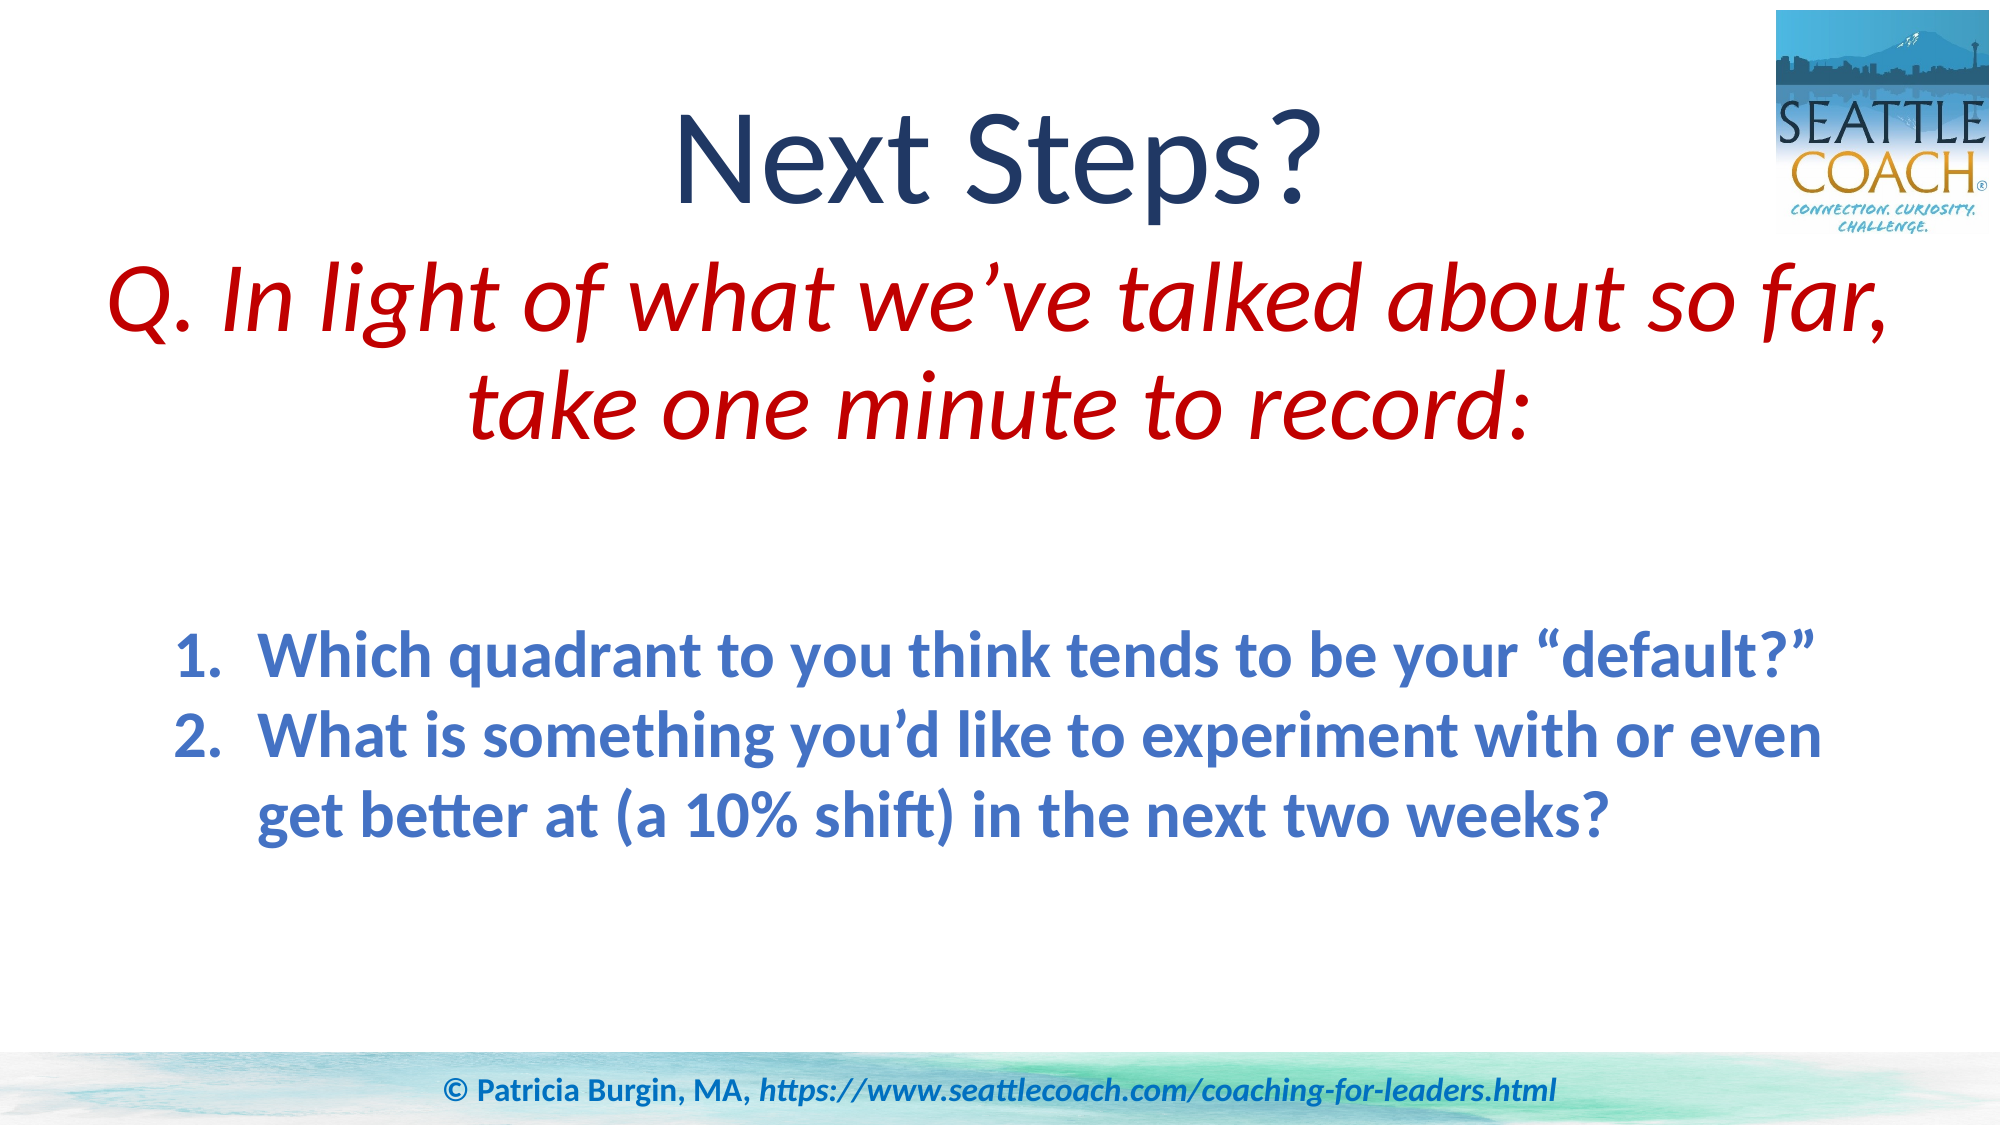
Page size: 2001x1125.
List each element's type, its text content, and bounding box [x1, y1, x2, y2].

text_box Next Steps? Q. In light of what we’ve talked about so far, take one minute to record: [27, 60, 1973, 485]
text_box Which quadrant to you think tends to be your “default?” What is something you’d like to experiment with or even get better at (a 10% shift) in the next two weeks? [158, 603, 1907, 938]
picture [1776, 10, 1989, 234]
picture [0, 1052, 2000, 1125]
